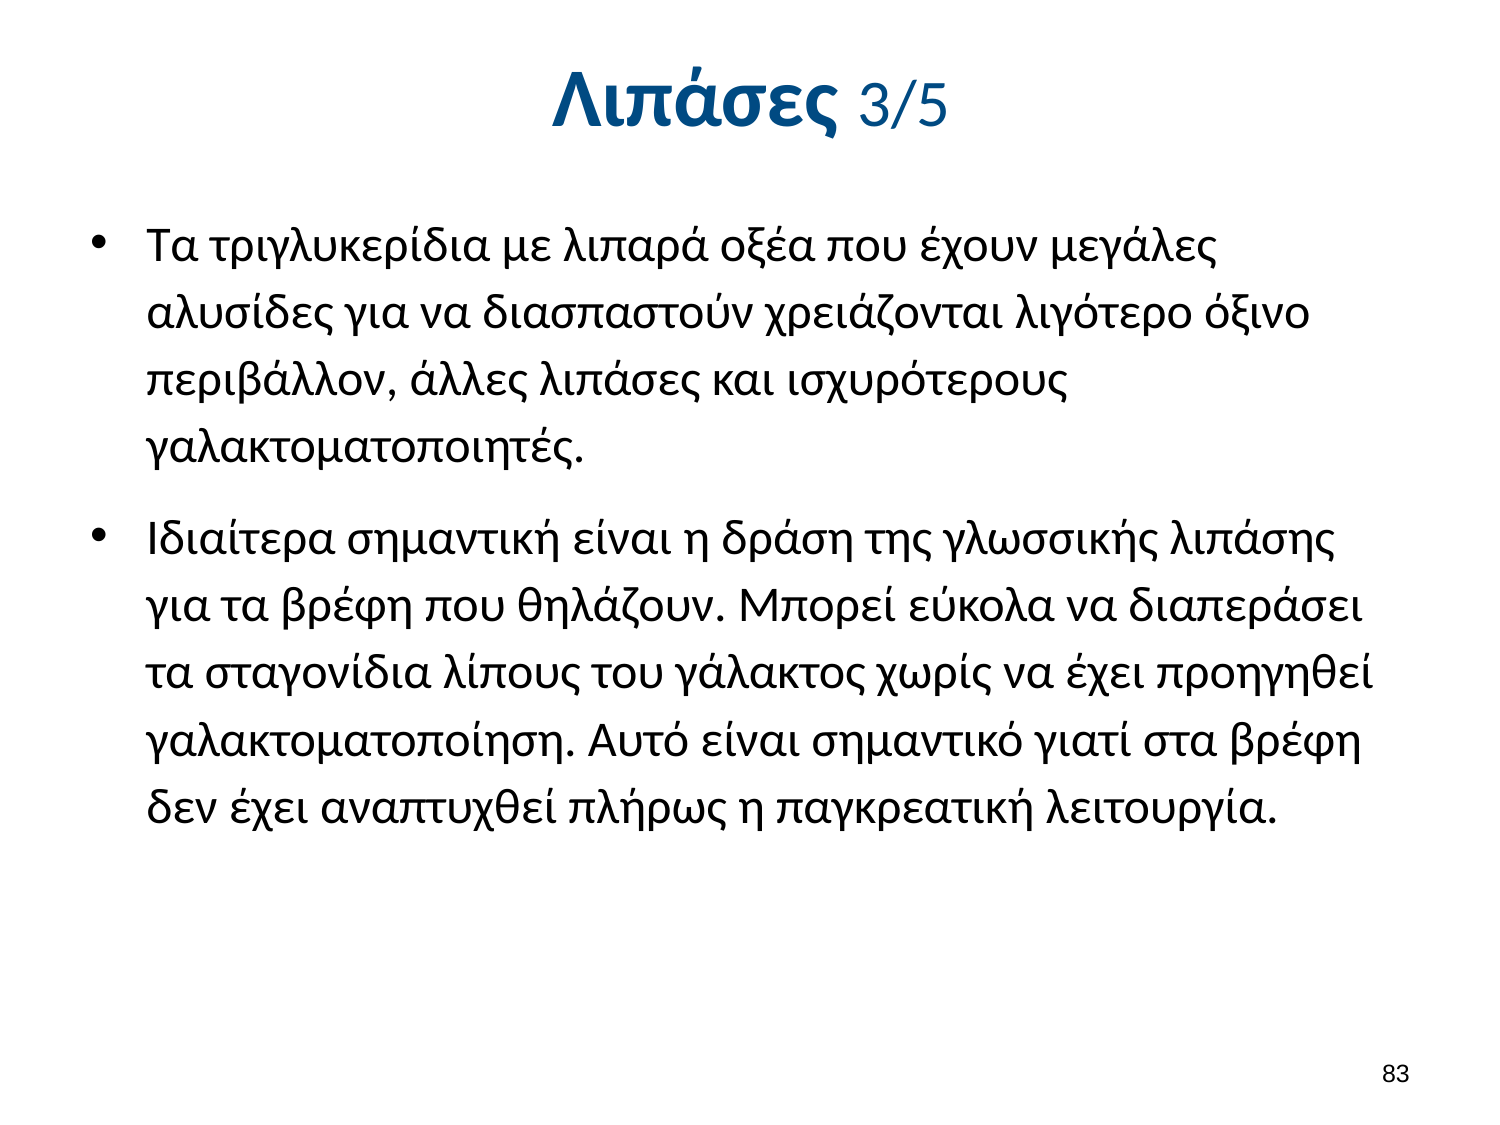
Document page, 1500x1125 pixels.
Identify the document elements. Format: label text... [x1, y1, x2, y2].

title Λιπάσες 3/5 [76, 19, 1427, 169]
list Τα τριγλυκερίδια με λιπαρά οξέα που έχουν μεγάλες αλυσίδες για να διασπαστούν χρειάζονται λιγότερο όξινο περιβάλλον, άλλες λιπάσες και ισχυρότερους γαλακτοματοποιητές. Ιδιαίτερα σημαντική είναι η δράση της γλωσσικής λιπάσης για τα βρέφη που θηλάζουν. Μπορεί εύκολα να διαπεράσει τα σταγονίδια λίπους του γάλακτος χωρίς να έχει προηγηθεί γαλακτοματοποίηση. Αυτό είναι σημαντικό γιατί στα βρέφη δεν έχει αναπτυχθεί πλήρως η παγκρεατική λειτουργία. [75, 196, 1425, 1024]
slide_number 82 [1074, 1042, 1425, 1103]
